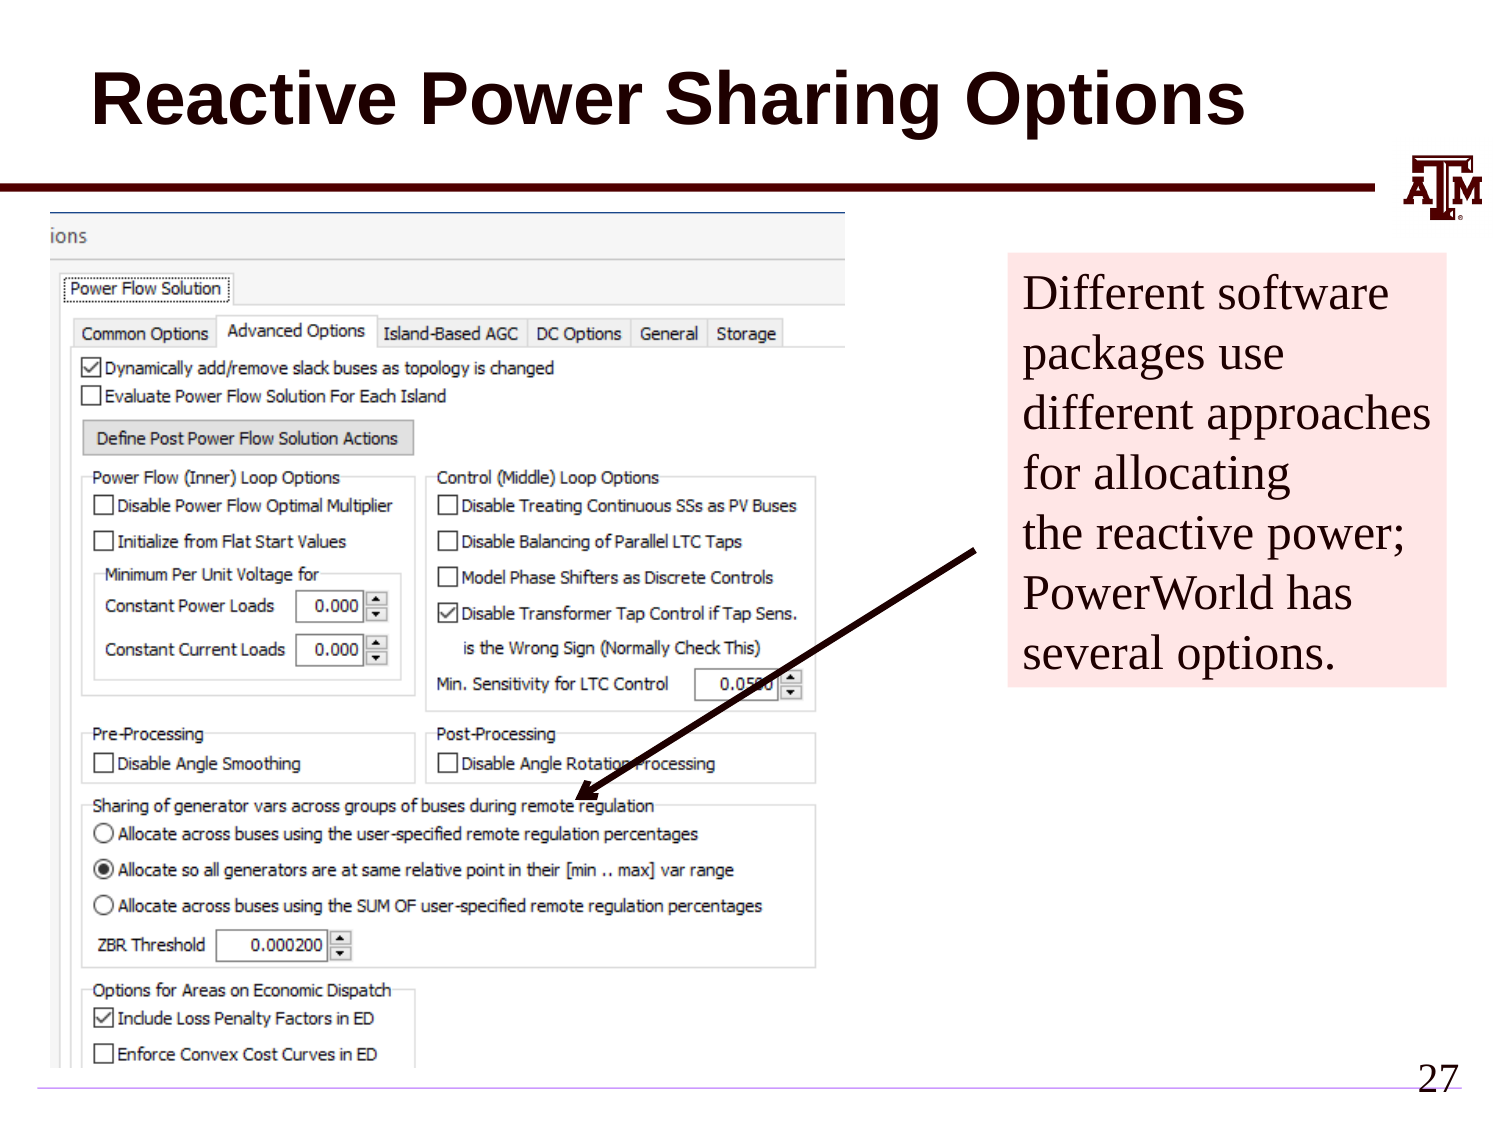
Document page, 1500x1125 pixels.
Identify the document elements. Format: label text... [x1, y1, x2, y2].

picture [1392, 137, 1493, 238]
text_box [574, 549, 976, 801]
title Reactive Power Sharing Options [74, 12, 1388, 188]
text_box Different software packages use different approaches for allocating the reactive power; PowerWorld has several options. [1007, 252, 1447, 688]
picture [49, 212, 846, 1068]
